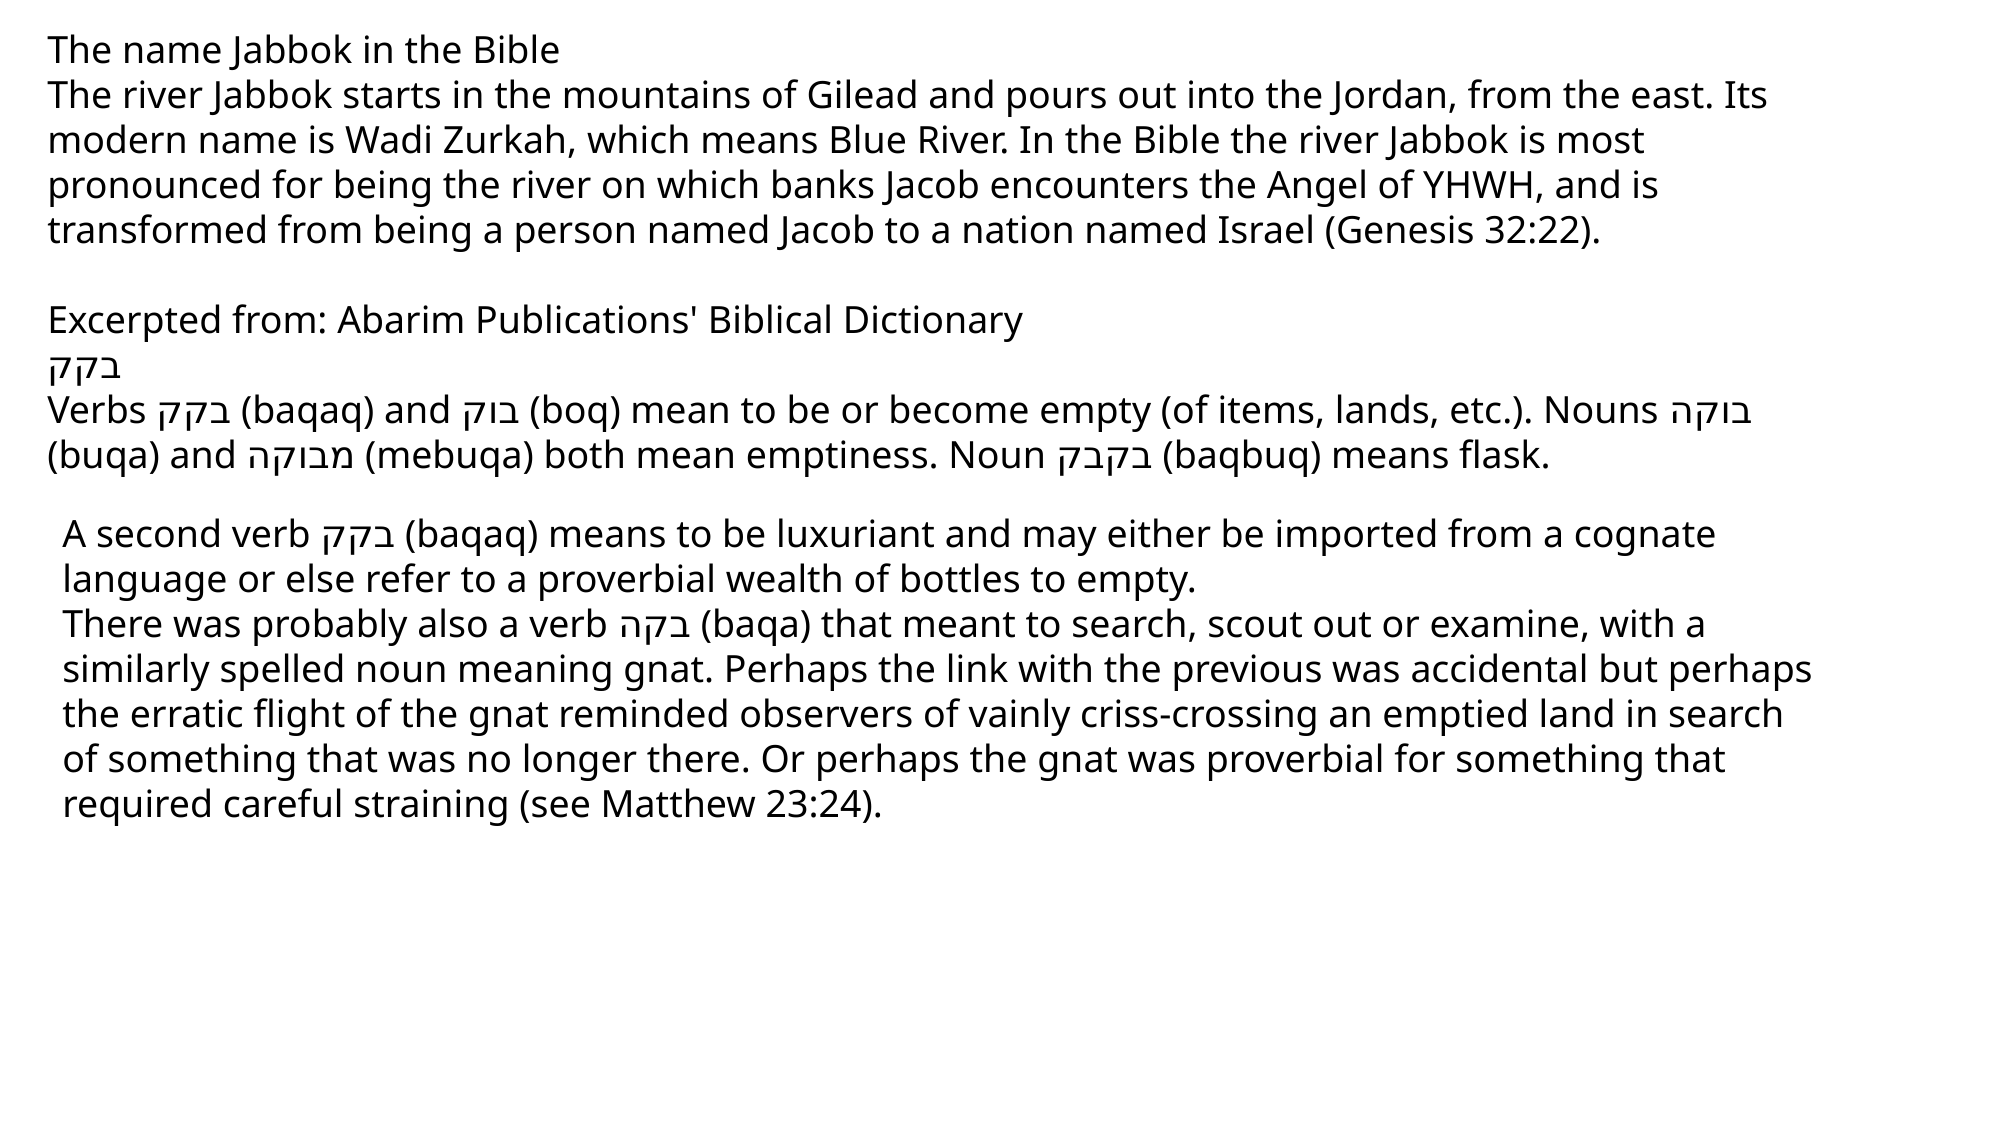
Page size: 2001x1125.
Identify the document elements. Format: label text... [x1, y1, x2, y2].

text_box A second verb בקק (baqaq) means to be luxuriant and may either be imported from a cognate language or else refer to a proverbial wealth of bottles to empty. There was probably also a verb בקה (baqa) that meant to search, scout out or examine, with a similarly spelled noun meaning gnat. Perhaps the link with the previous was accidental but perhaps the erratic flight of the gnat reminded observers of vainly criss-crossing an emptied land in search of something that was no longer there. Or perhaps the gnat was proverbial for something that required careful straining (see Matthew 23:24). [47, 502, 1839, 833]
text_box The name Jabbok in the Bible The river Jabbok starts in the mountains of Gilead and pours out into the Jordan, from the east. Its modern name is Wadi Zurkah, which means Blue River. In the Bible the river Jabbok is most pronounced for being the river on which banks Jacob encounters the Angel of YHWH, and is transformed from being a person named Jacob to a nation named Israel (Genesis 32:22). Excerpted from: Abarim Publications' Biblical Dictionary בקק Verbs בקק (baqaq) and בוק (boq) mean to be or become empty (of items, lands, etc.). Nouns בוקה (buqa) and מבוקה (mebuqa) both mean emptiness. Noun בקבק (baqbuq) means flask. [32, 18, 1878, 484]
